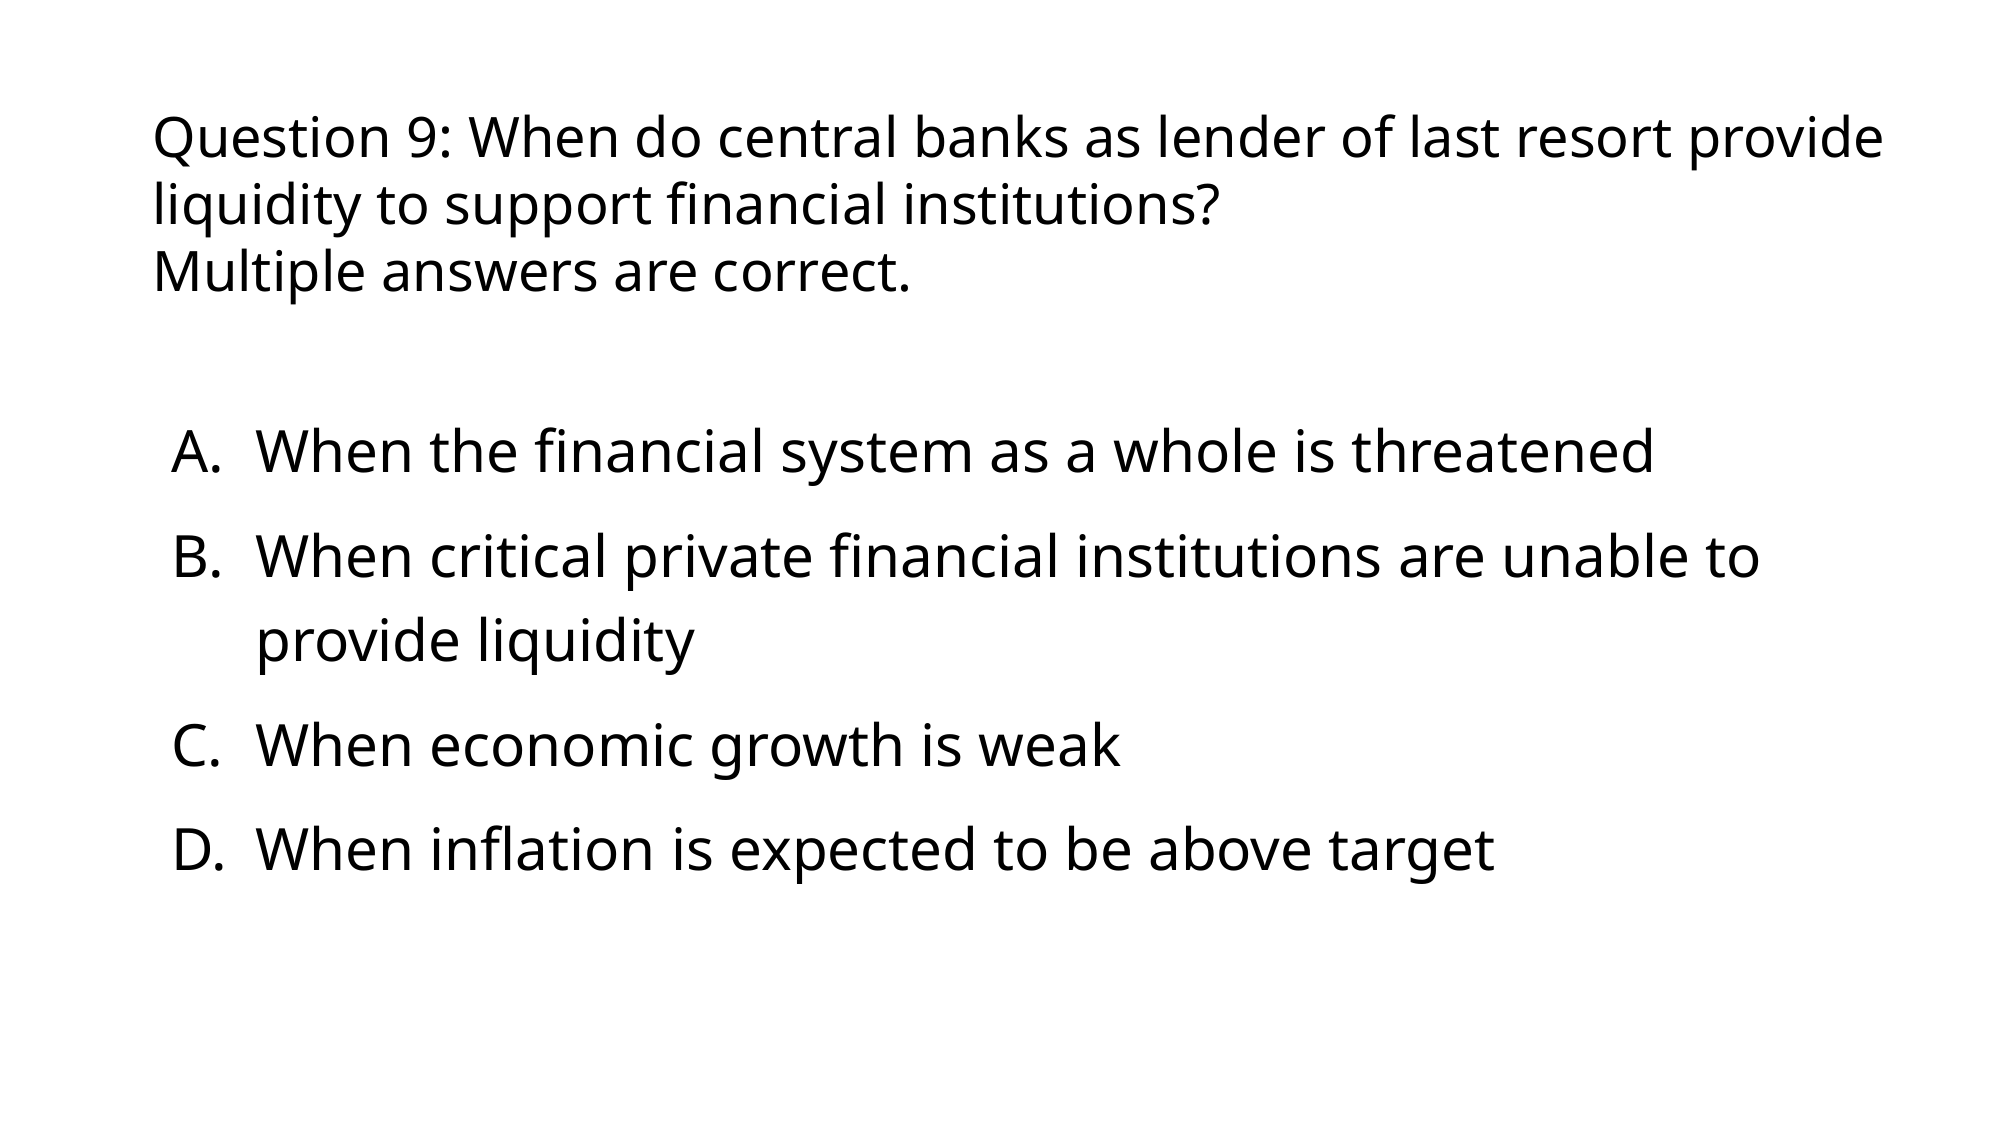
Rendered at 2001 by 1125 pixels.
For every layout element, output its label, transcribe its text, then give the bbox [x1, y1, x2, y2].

list When the financial system as a whole is threatened When critical private financial institutions are unable to provide liquidity When economic growth is weak When inflation is expected to be above target [137, 393, 1863, 1014]
title Question 9: When do central banks as lender of last resort provide liquidity to support financial institutions? Multiple answers are correct. [137, 93, 2000, 311]
